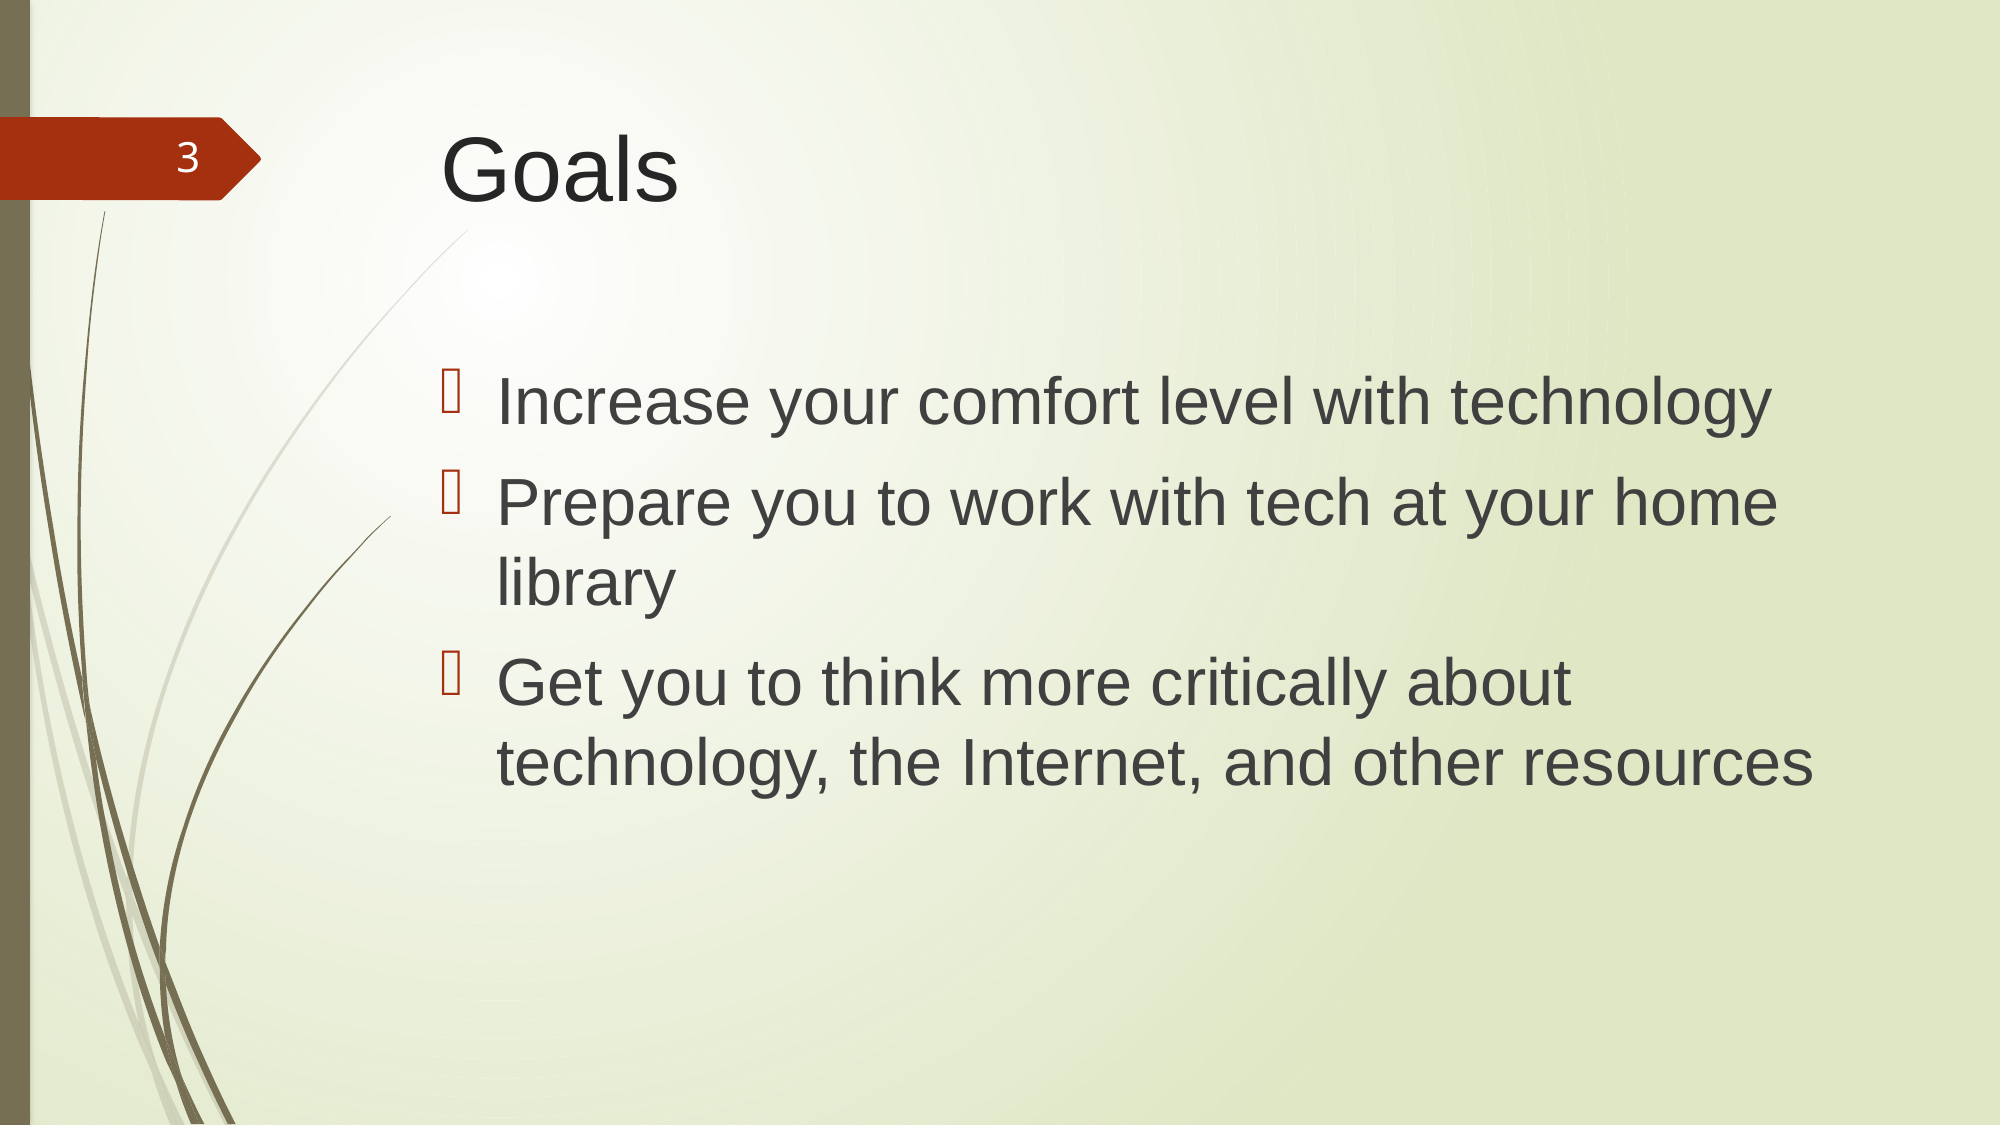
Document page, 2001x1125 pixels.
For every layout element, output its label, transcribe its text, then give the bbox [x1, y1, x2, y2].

slide_number 3 [87, 129, 216, 190]
title Goals [425, 102, 1888, 313]
list Increase your comfort level with technology Prepare you to work with tech at your home library Get you to think more critically about technology, the Internet, and other resources [424, 350, 1888, 970]
